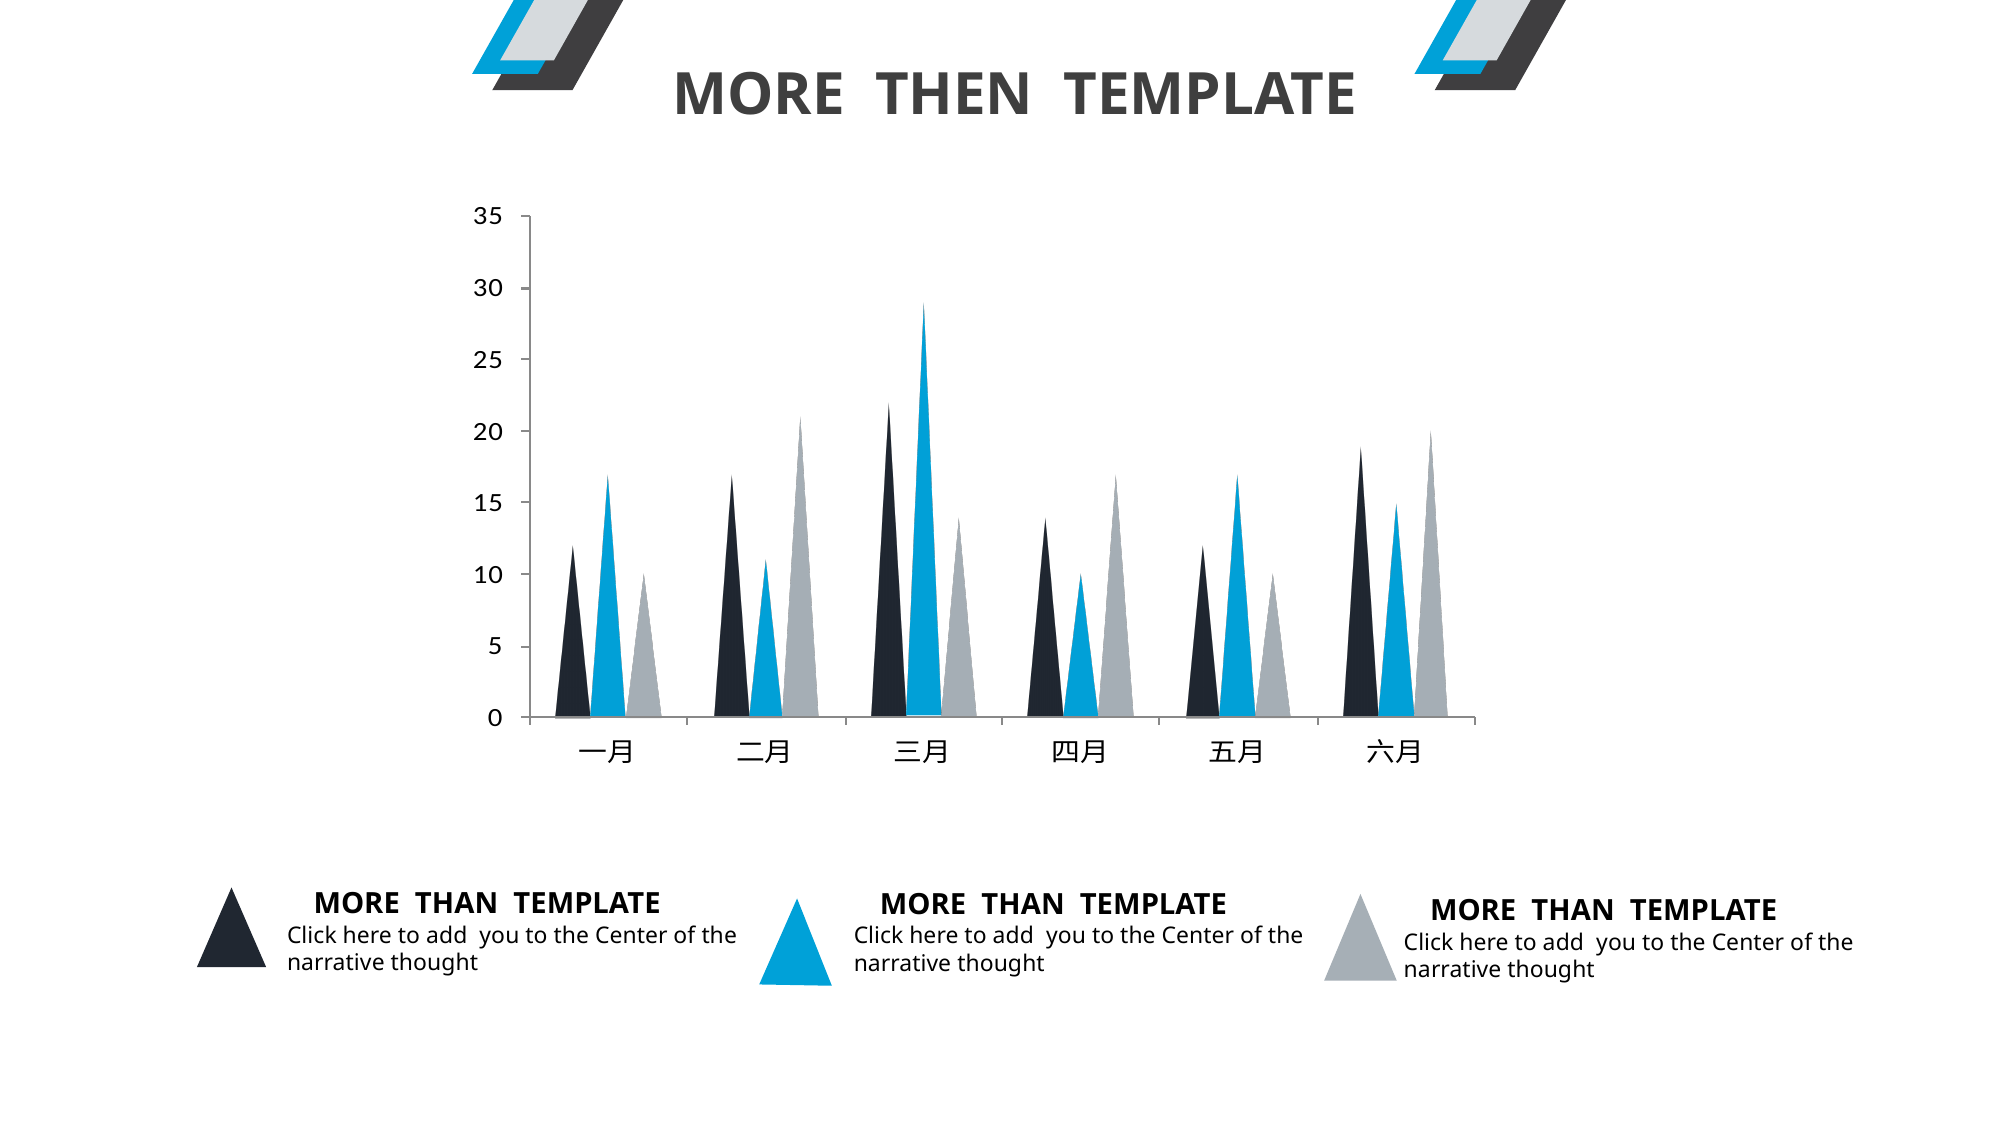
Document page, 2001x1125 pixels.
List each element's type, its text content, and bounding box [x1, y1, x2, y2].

text_box MORE THAN TEMPLATE Click here to add you to the Center of the narrative thought [272, 872, 442, 1045]
text_box MORE THEN TEMPLATE [627, 40, 1372, 136]
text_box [472, 0, 624, 91]
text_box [442, 176, 2000, 1087]
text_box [1414, 0, 1567, 91]
text_box [196, 887, 267, 968]
